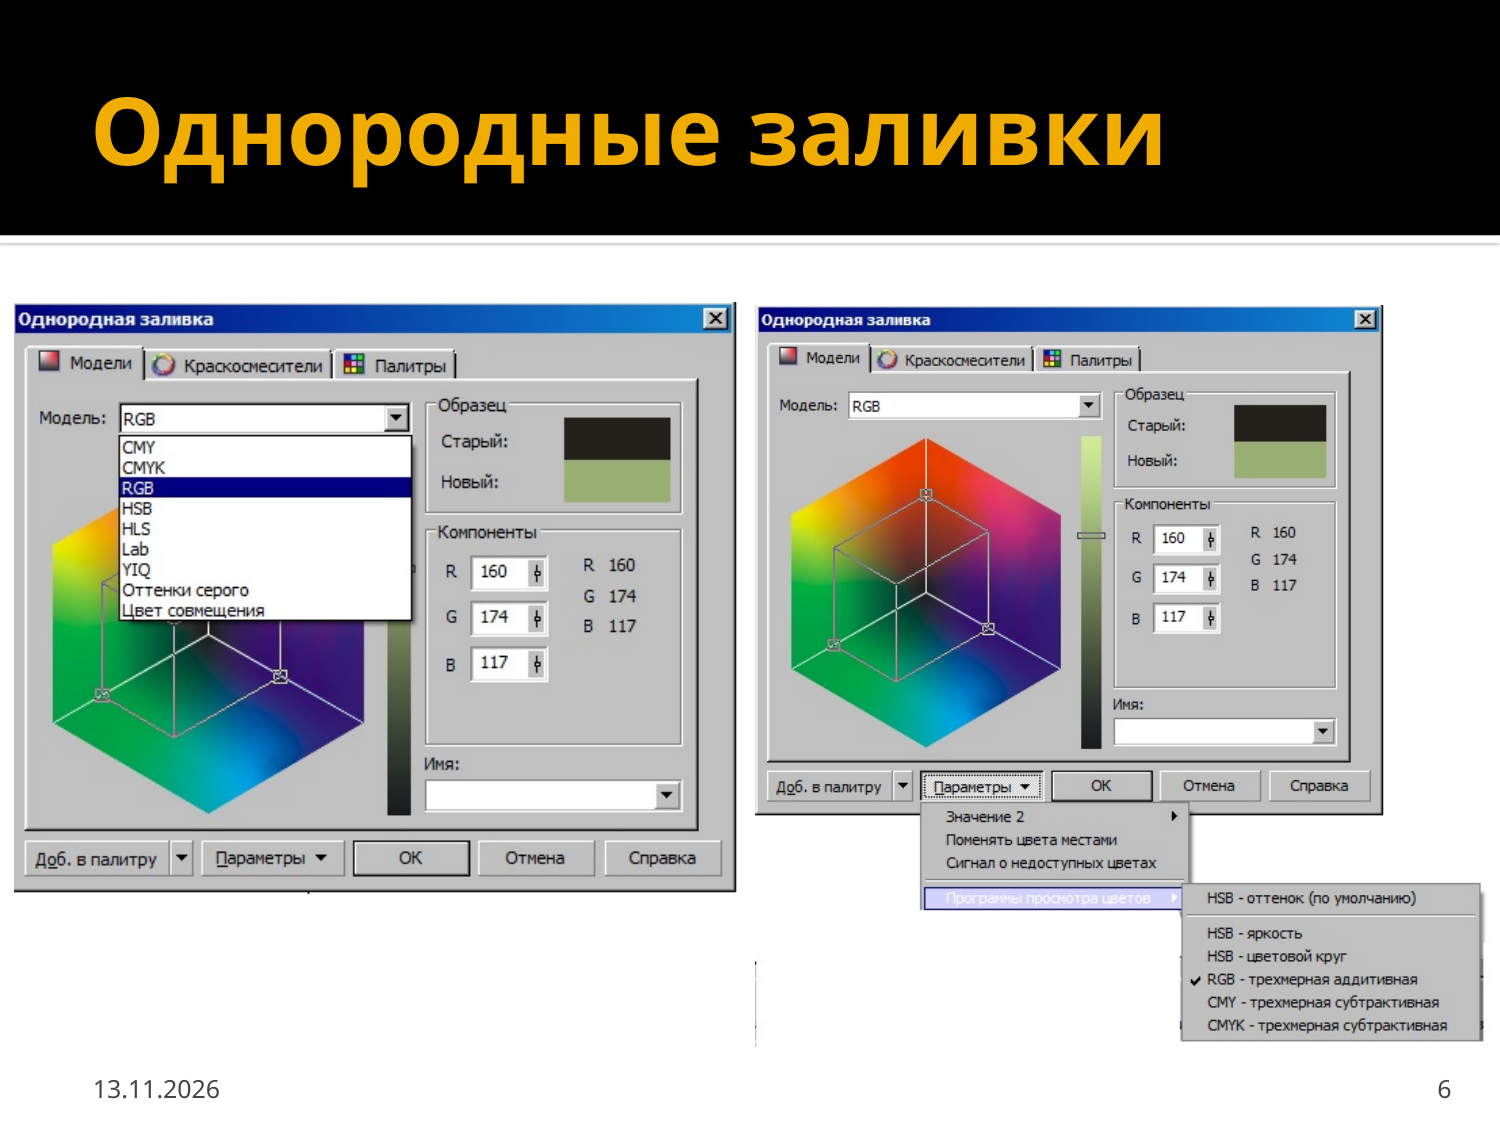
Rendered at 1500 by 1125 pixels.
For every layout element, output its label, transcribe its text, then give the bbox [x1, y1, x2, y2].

slide_number 6 [1345, 1062, 1467, 1108]
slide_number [75, 1062, 425, 1108]
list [13, 302, 738, 894]
title Однородные заливки [75, 24, 1425, 231]
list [755, 305, 1493, 1047]
